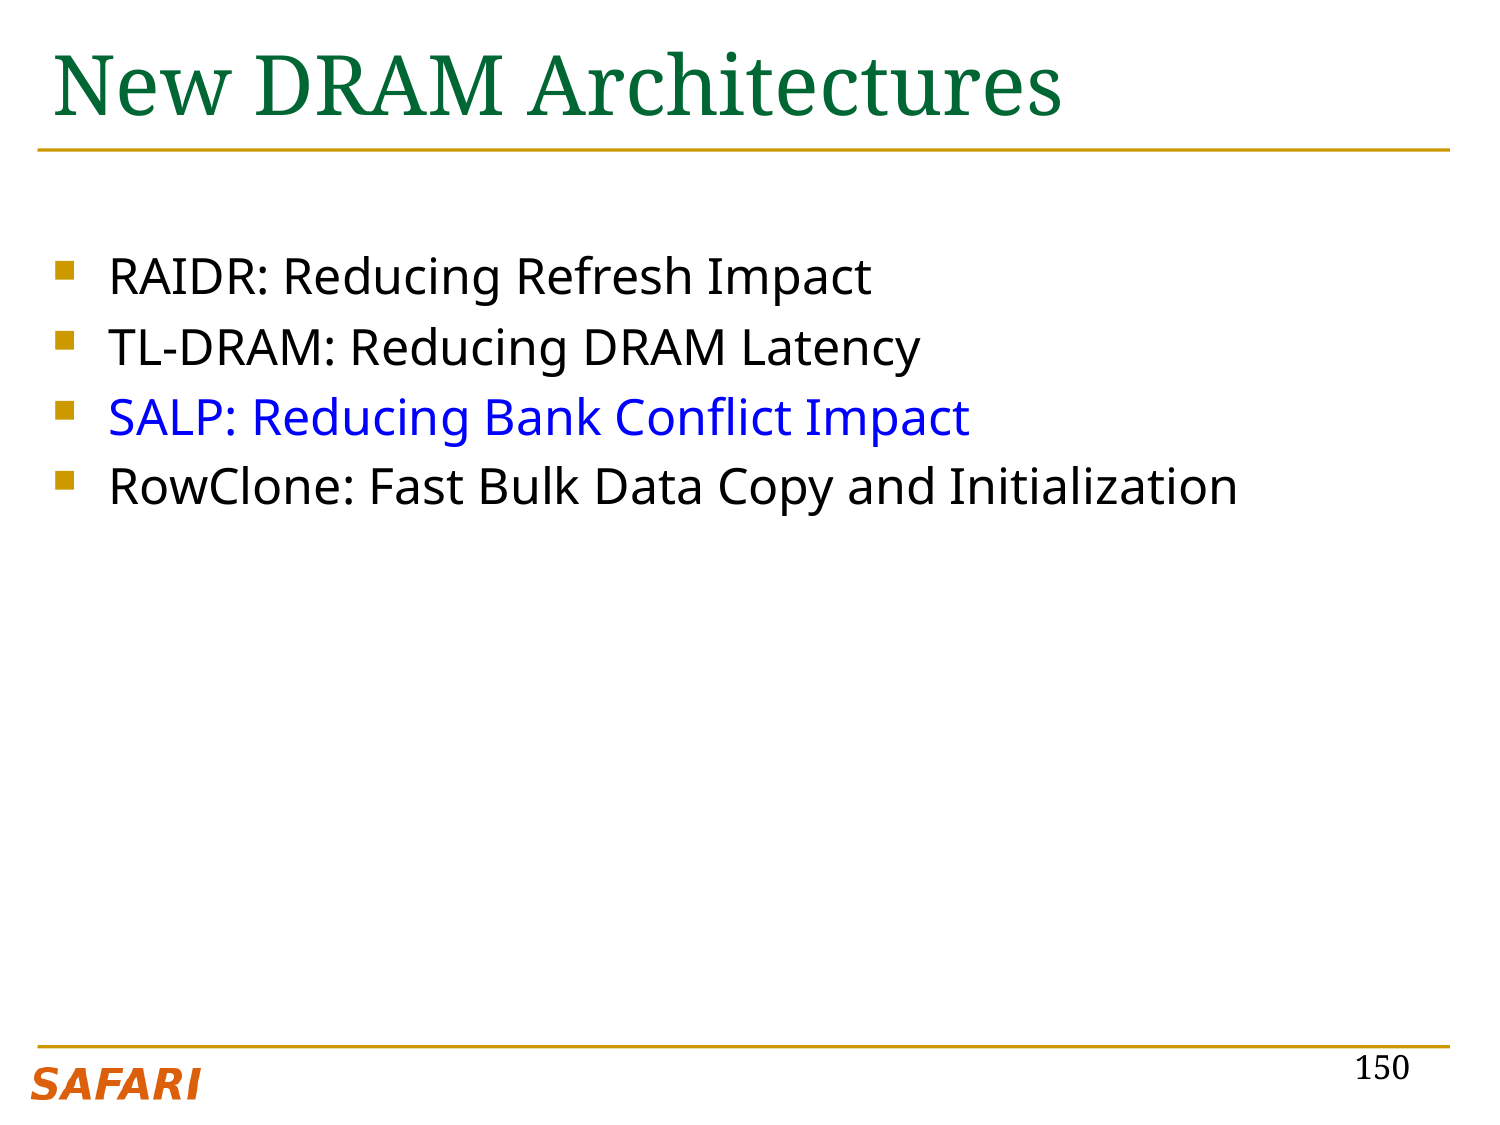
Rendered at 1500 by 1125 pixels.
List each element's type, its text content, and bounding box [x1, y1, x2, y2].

picture [29, 1058, 207, 1110]
title New DRAM Architectures [37, 24, 1451, 201]
slide_number 150 [1074, 1023, 1426, 1100]
list RAIDR: Reducing Refresh Impact TL-DRAM: Reducing DRAM Latency SALP: Reducing Bank Conflict Impact RowClone: Fast Bulk Data Copy and Initialization [37, 237, 1451, 1038]
